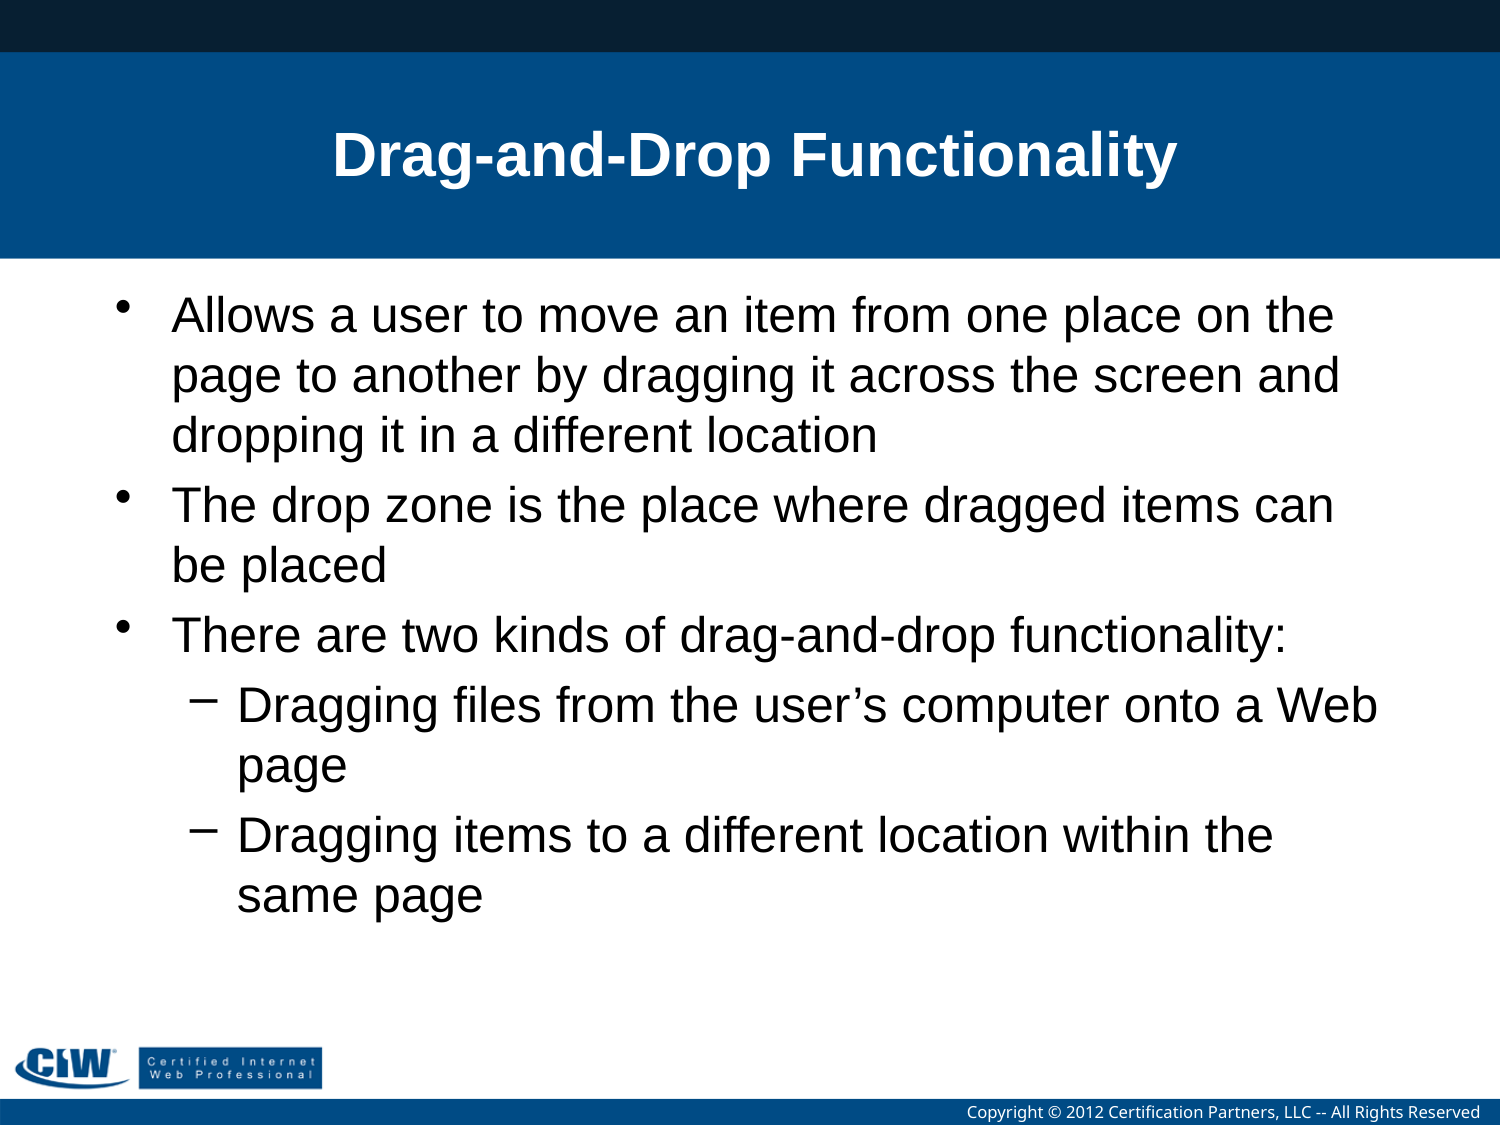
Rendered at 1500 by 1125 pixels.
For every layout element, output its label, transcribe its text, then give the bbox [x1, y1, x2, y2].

title Drag-and-Drop Functionality [99, 53, 1413, 250]
list Allows a user to move an item from one place on the page to another by dragging it across the screen and dropping it in a different location The drop zone is the place where dragged items can be placed There are two kinds of drag-and-drop functionality: Dragging files from the user’s computer onto a Web page Dragging items to a different location within the same page [99, 275, 1413, 1013]
picture [0, 0, 1500, 1125]
